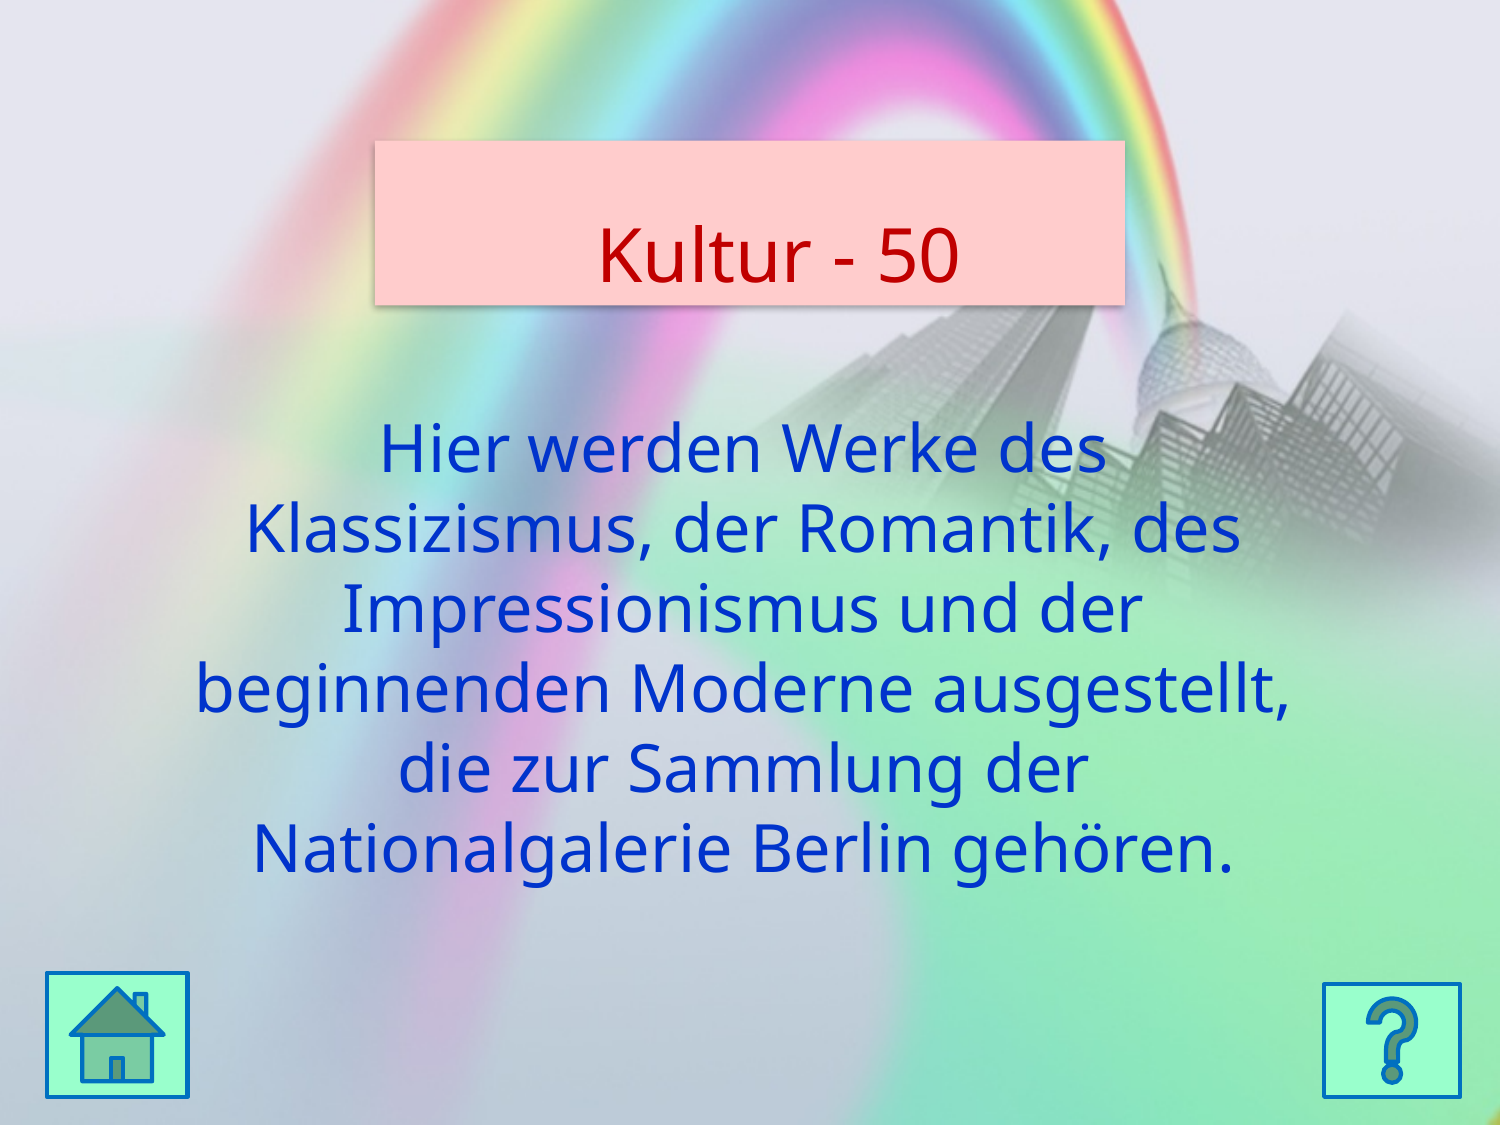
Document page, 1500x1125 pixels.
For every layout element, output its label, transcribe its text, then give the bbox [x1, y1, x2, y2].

text_box [45, 971, 190, 1099]
text_box [1322, 982, 1462, 1099]
text_box Hier werden Werke des Klassizismus, der Romantik, des Impressionismus und der beginnenden Moderne ausgestellt, die zur Sammlung der Nationalgalerie Berlin gehören. [175, 398, 1313, 893]
text_box Kultur - 50 [374, 140, 1125, 306]
picture [0, 0, 1500, 1125]
